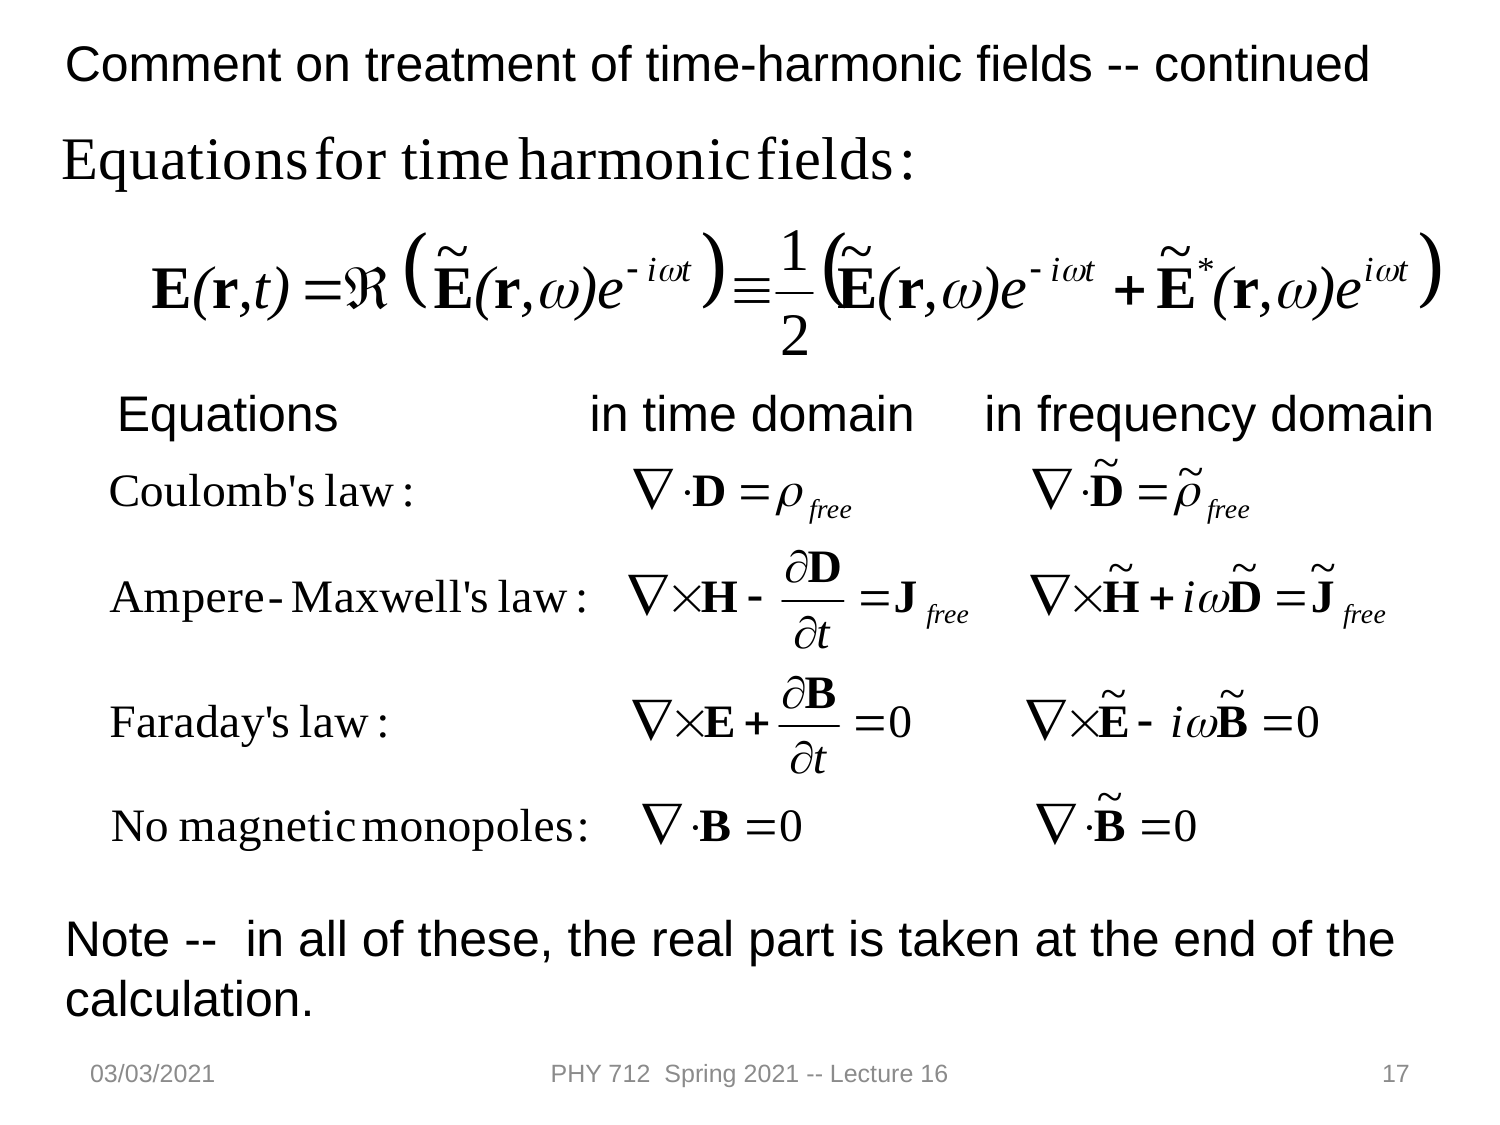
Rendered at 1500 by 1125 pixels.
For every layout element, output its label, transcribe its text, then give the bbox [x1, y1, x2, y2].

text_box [52, 124, 1444, 368]
text_box Equations in time domain in frequency domain [102, 373, 1500, 449]
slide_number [75, 1042, 425, 1103]
text_box Comment on treatment of time-harmonic fields -- continued [49, 24, 1413, 100]
text_box Note -- in all of these, the real part is taken at the end of the calculation. [49, 899, 1413, 1034]
slide_number 17 [1074, 1042, 1425, 1103]
footer PHY 712 Spring 2021 -- Lecture 16 [512, 1042, 988, 1103]
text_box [101, 451, 1401, 863]
